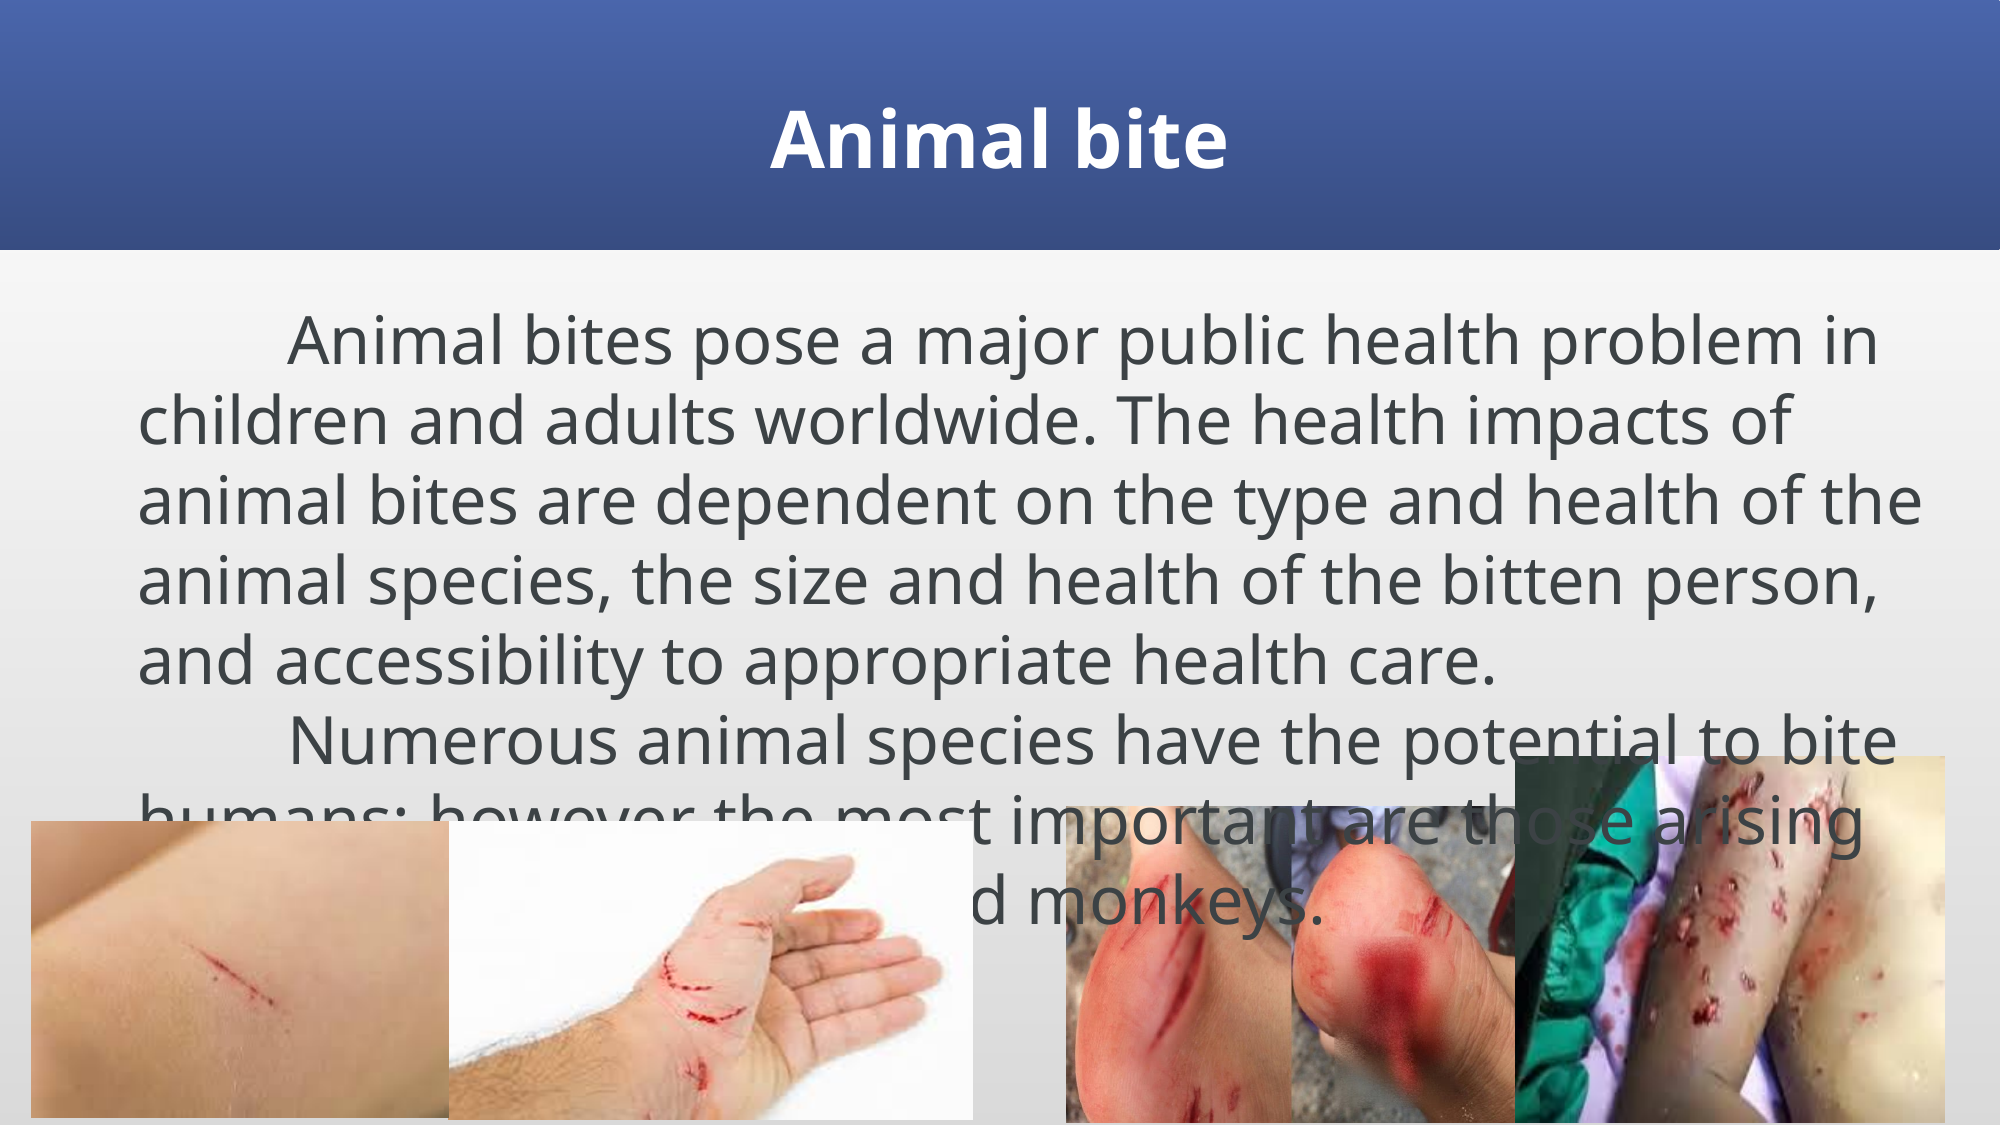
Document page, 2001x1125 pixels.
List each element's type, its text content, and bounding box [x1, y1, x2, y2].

picture [31, 821, 973, 1120]
picture [1066, 756, 1945, 1123]
text_box Animal bites pose a major public health problem in children and adults worldwide. The health impacts of animal bites are dependent on the type and health of the animal species, the size and health of the bitten person, and accessibility to appropriate health care. Numerous animal species have the potential to bite humans; however the most important are those arising from snakes, dogs, cats and monkeys. [122, 290, 1942, 946]
title Animal bite [174, 16, 1825, 197]
